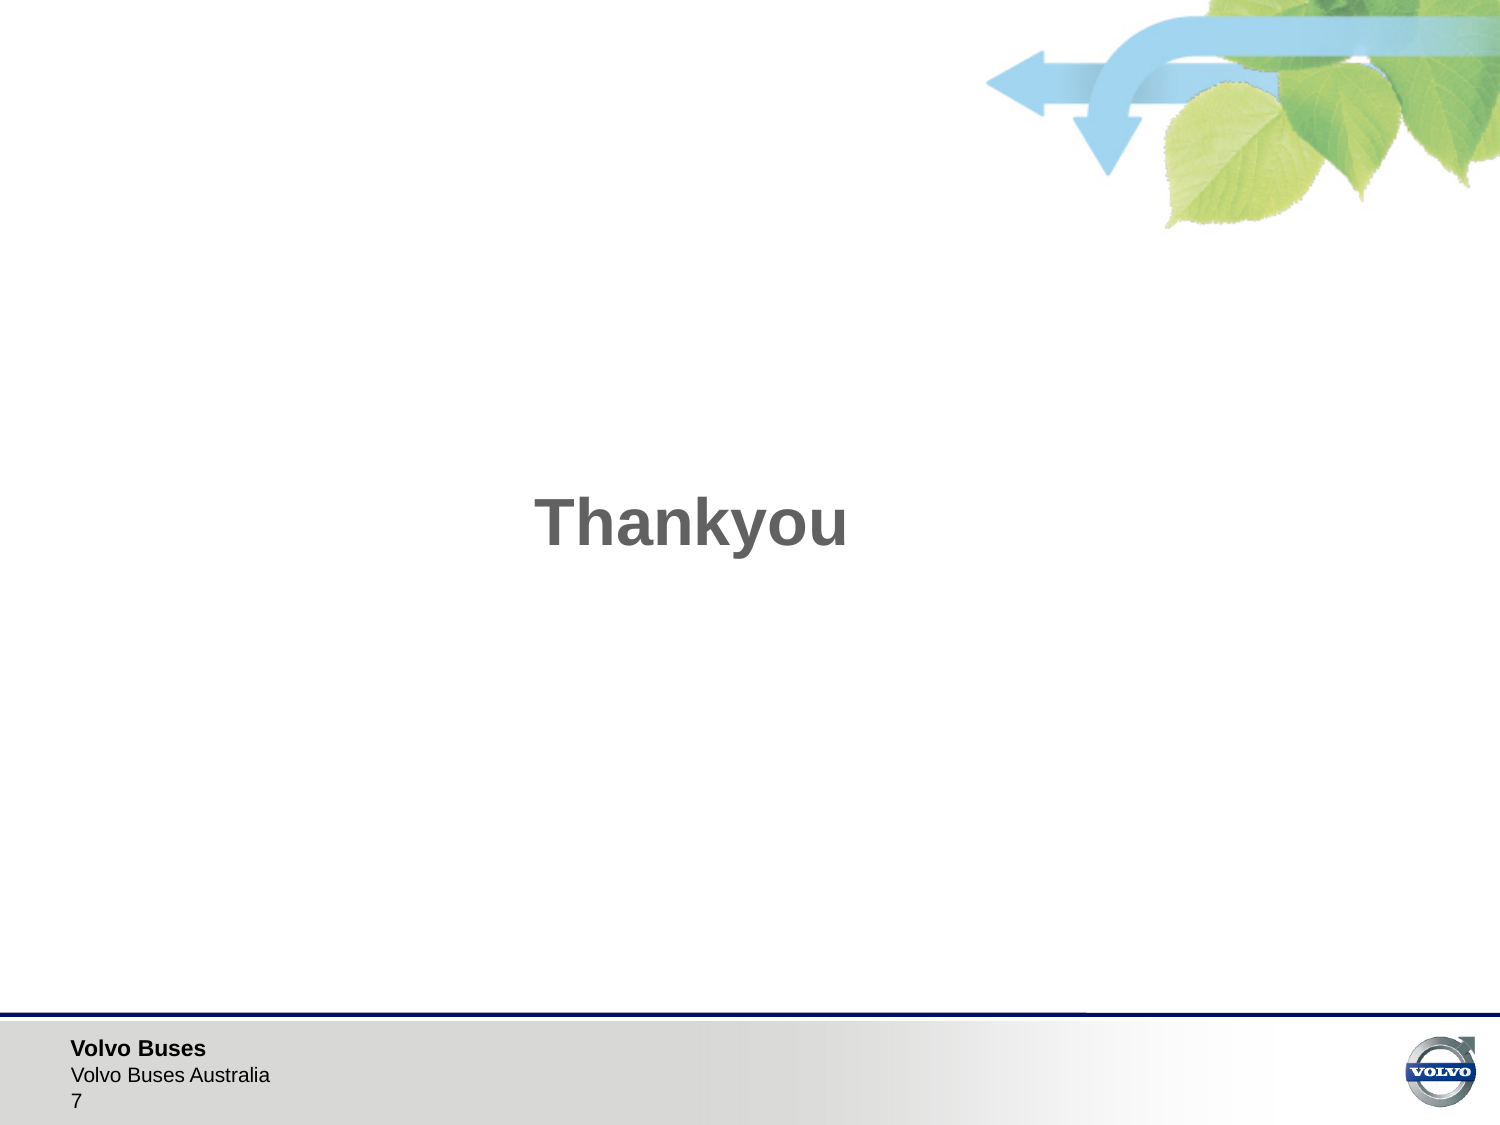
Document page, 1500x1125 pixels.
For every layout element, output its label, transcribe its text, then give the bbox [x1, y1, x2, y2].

picture [0, 1021, 1308, 1125]
picture [1372, 1022, 1499, 1114]
picture [923, 0, 1500, 351]
slide_number 7 [55, 1085, 139, 1121]
footer Volvo Buses Australia [55, 1054, 1184, 1090]
title Thankyou [519, 480, 943, 668]
